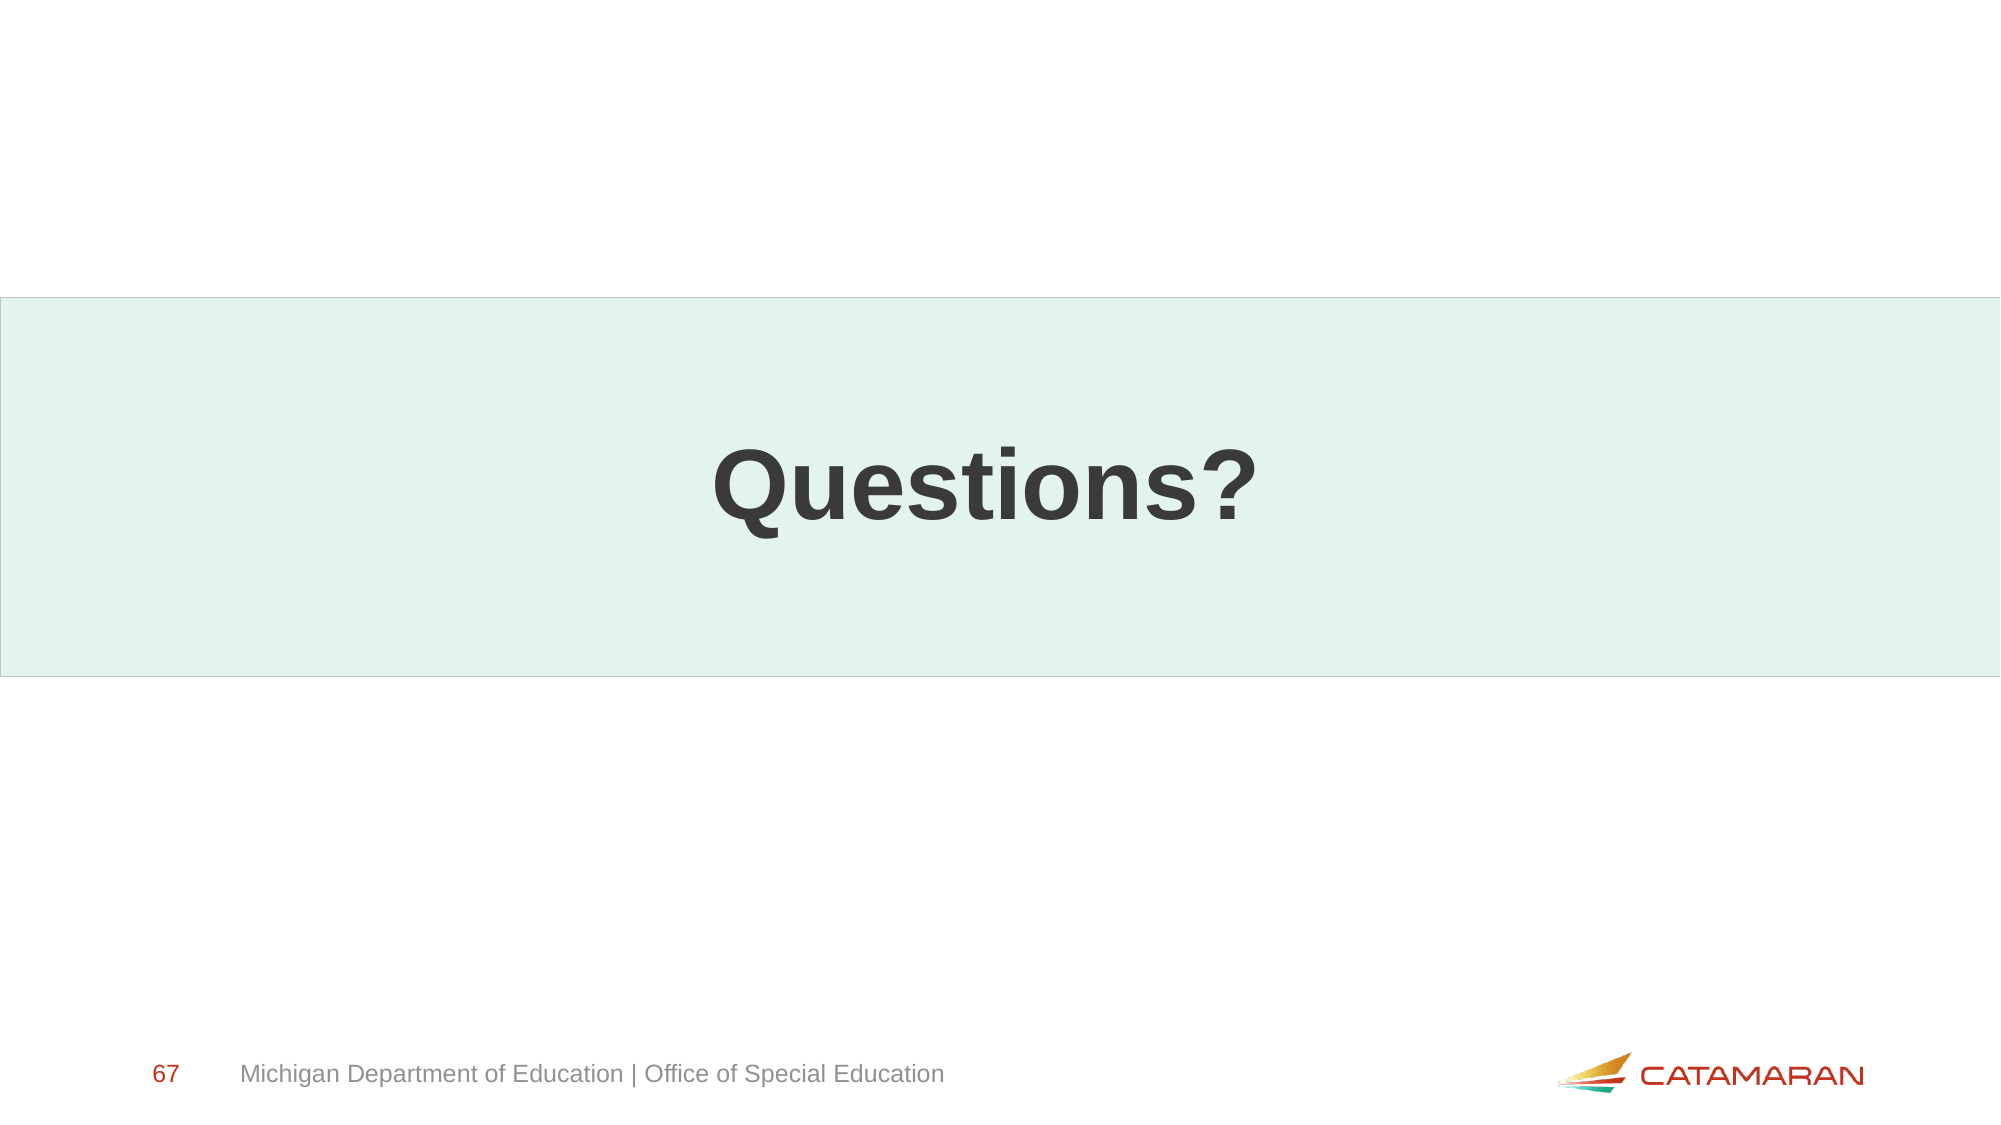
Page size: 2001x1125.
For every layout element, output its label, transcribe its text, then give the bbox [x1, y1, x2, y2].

picture [1557, 1052, 1863, 1093]
slide_number 67 [137, 1042, 205, 1103]
title Questions? [0, 297, 2000, 677]
footer Michigan Department of Education | Office of Special Education [225, 1042, 1484, 1103]
